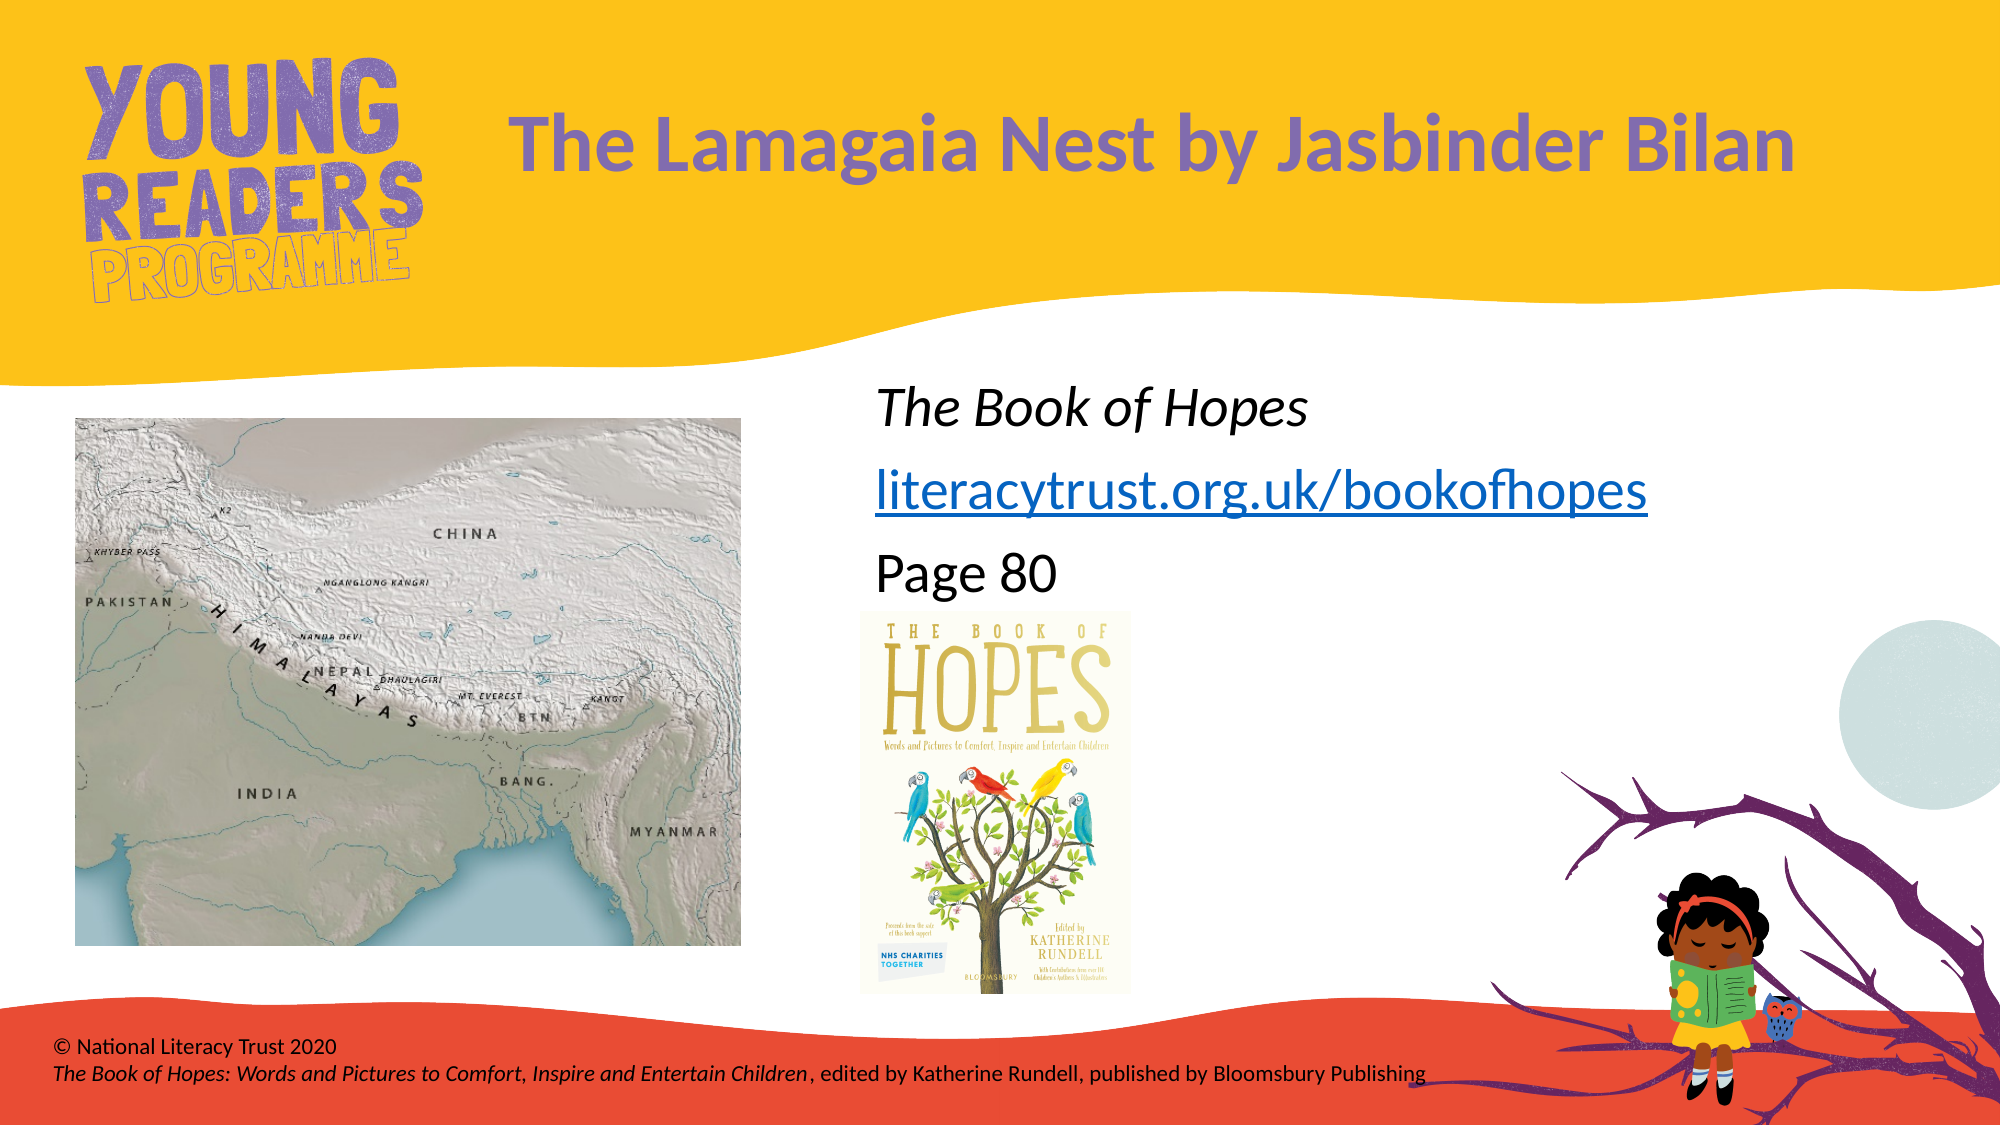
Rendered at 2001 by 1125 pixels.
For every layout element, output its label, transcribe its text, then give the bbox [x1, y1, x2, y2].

list The Book of Hopes literacytrust.org.uk/bookofhopes Page 80 [860, 399, 1703, 554]
picture [0, 0, 2000, 399]
picture [0, 418, 2000, 1125]
